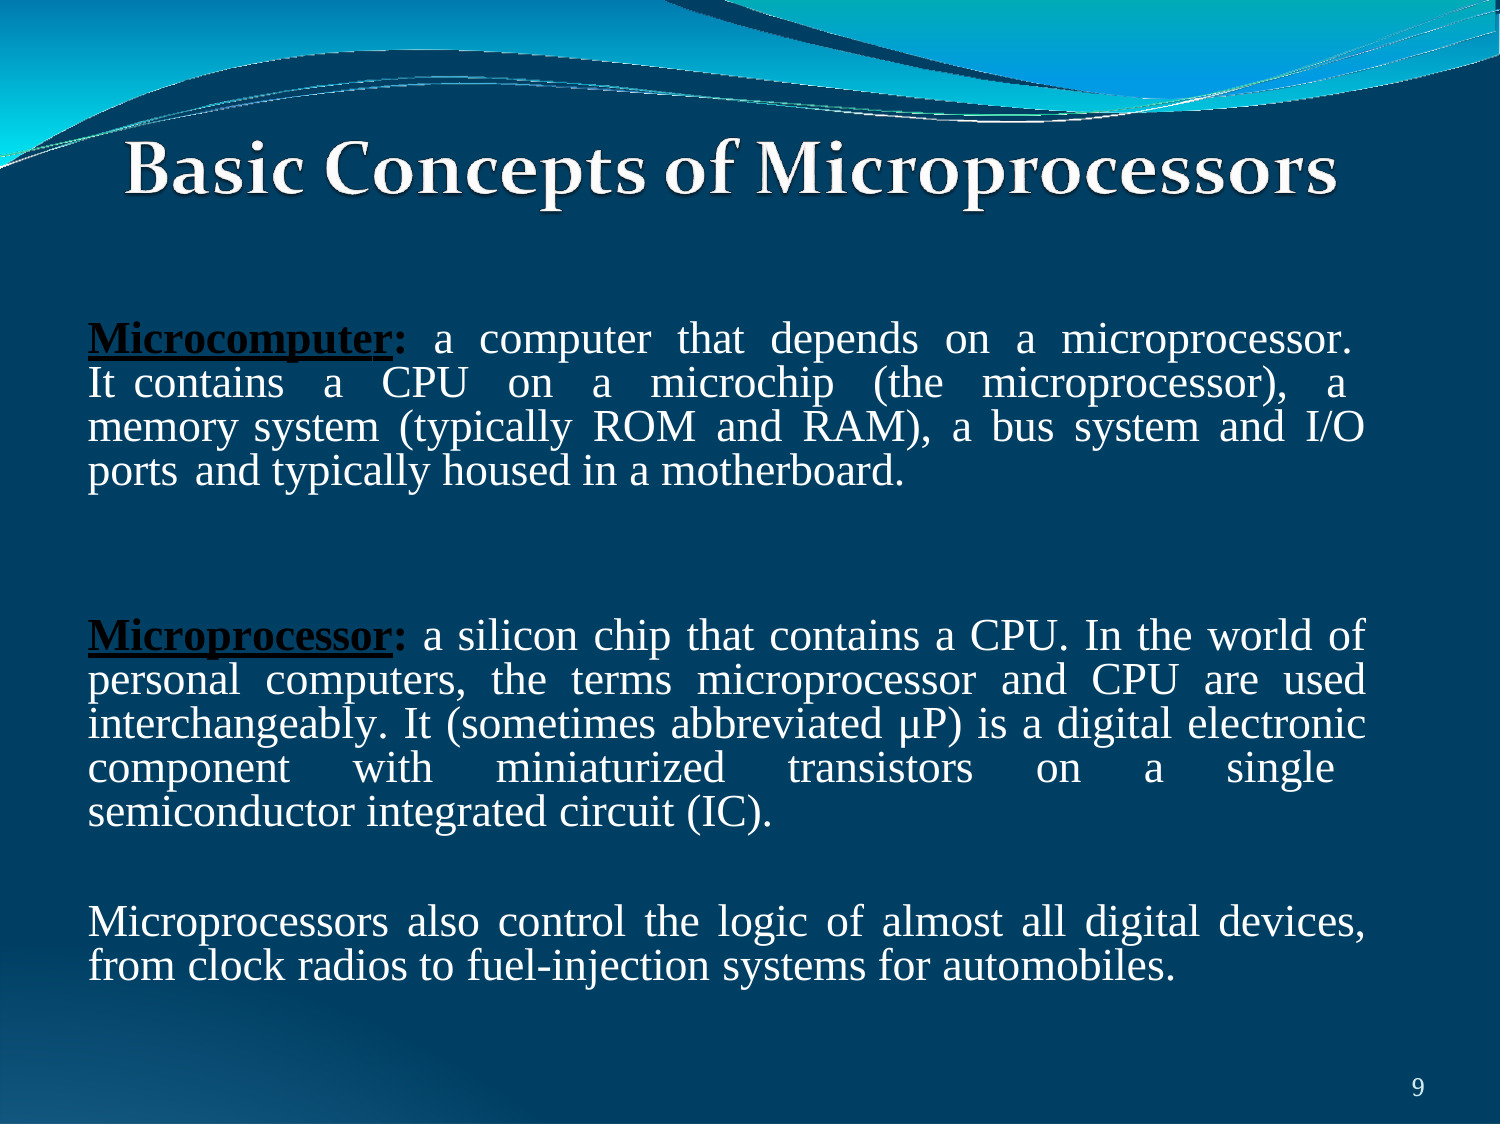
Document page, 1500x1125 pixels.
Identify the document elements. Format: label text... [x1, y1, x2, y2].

text_box Microcomputer: a computer that depends on a microprocessor. It contains a CPU on a microchip (the microprocessor), a memory system (typically ROM and RAM), a bus system and I/O ports and typically housed in a motherboard. Microprocessor: a silicon chip that contains a CPU. In the world of personal computers, the terms microprocessor and CPU are used interchangeably. It (sometimes abbreviated μP) is a digital electronic component with miniaturized transistors on a single semiconductor integrated circuit (IC). Microprocessors also control the logic of almost all digital devices, from clock radios to fuel-injection systems for automobiles. [85, 318, 1369, 992]
slide_number 9 [1397, 1071, 1430, 1105]
text_box [120, 135, 1340, 218]
picture [0, 0, 1500, 1125]
